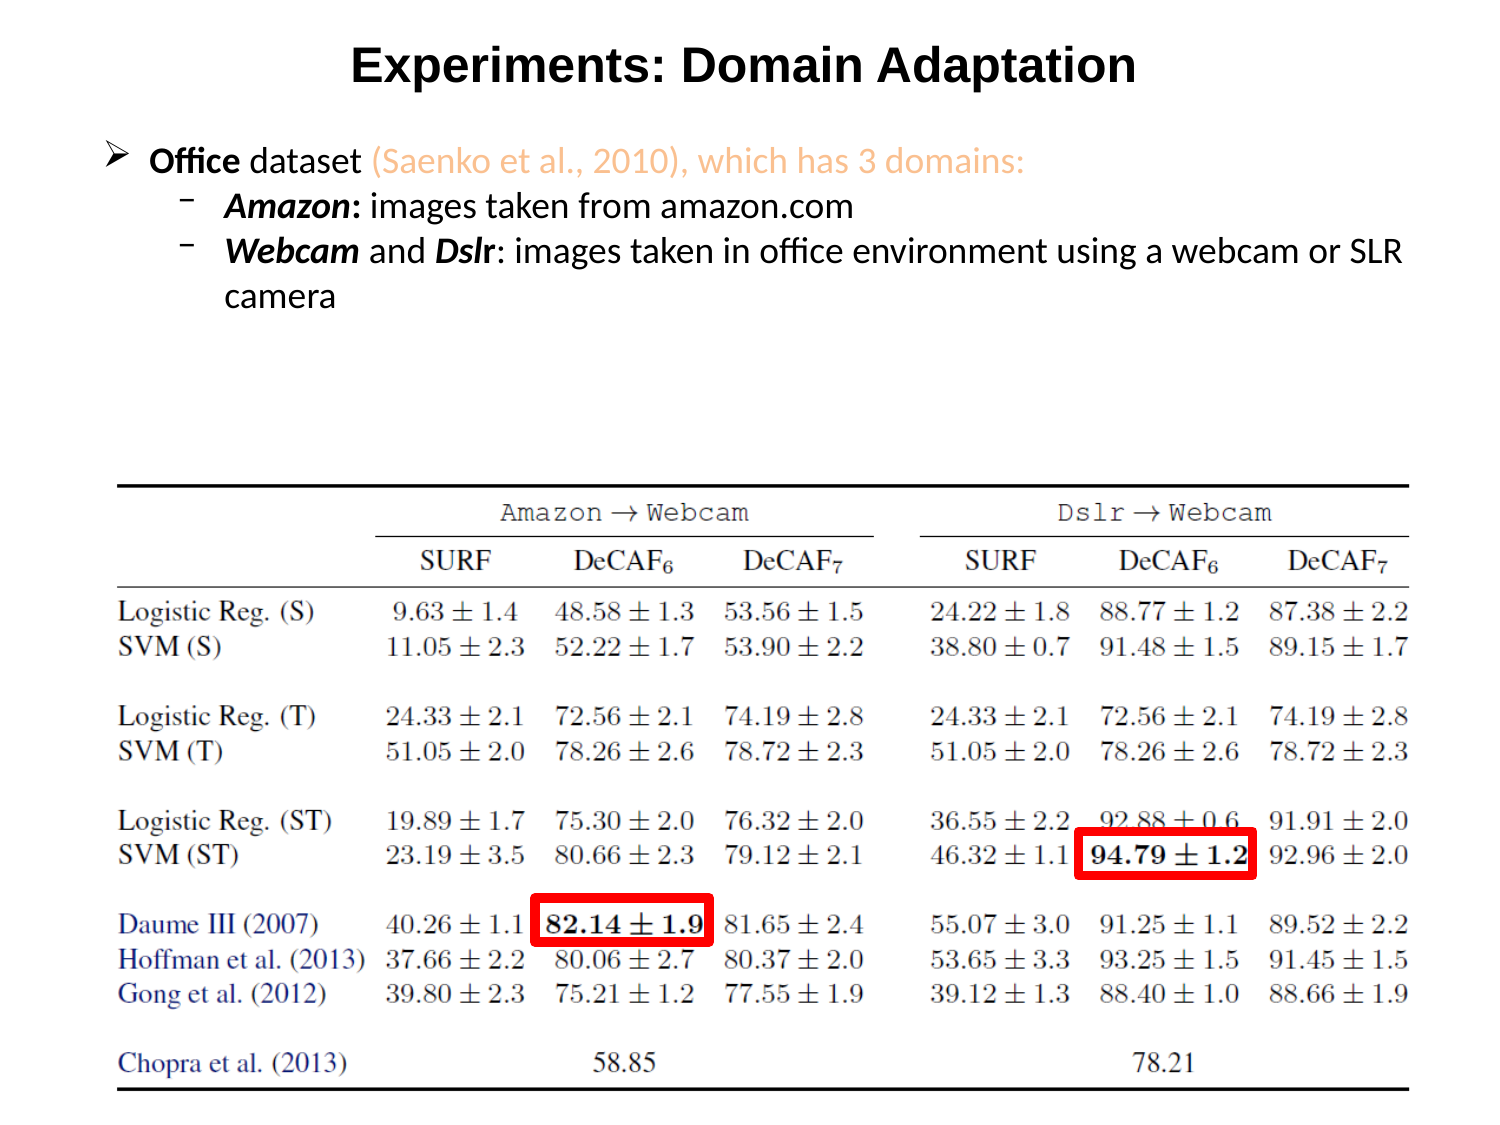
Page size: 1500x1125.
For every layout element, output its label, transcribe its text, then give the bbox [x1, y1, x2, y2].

text_box Experiments: Domain Adaptation [335, 24, 1153, 100]
text_box Office dataset (Saenko et al., 2010), which has 3 domains: Amazon: images taken from amazon.com Webcam and Dslr: images taken in office environment using a webcam or SLR camera [87, 128, 1485, 368]
picture [103, 476, 1453, 1103]
